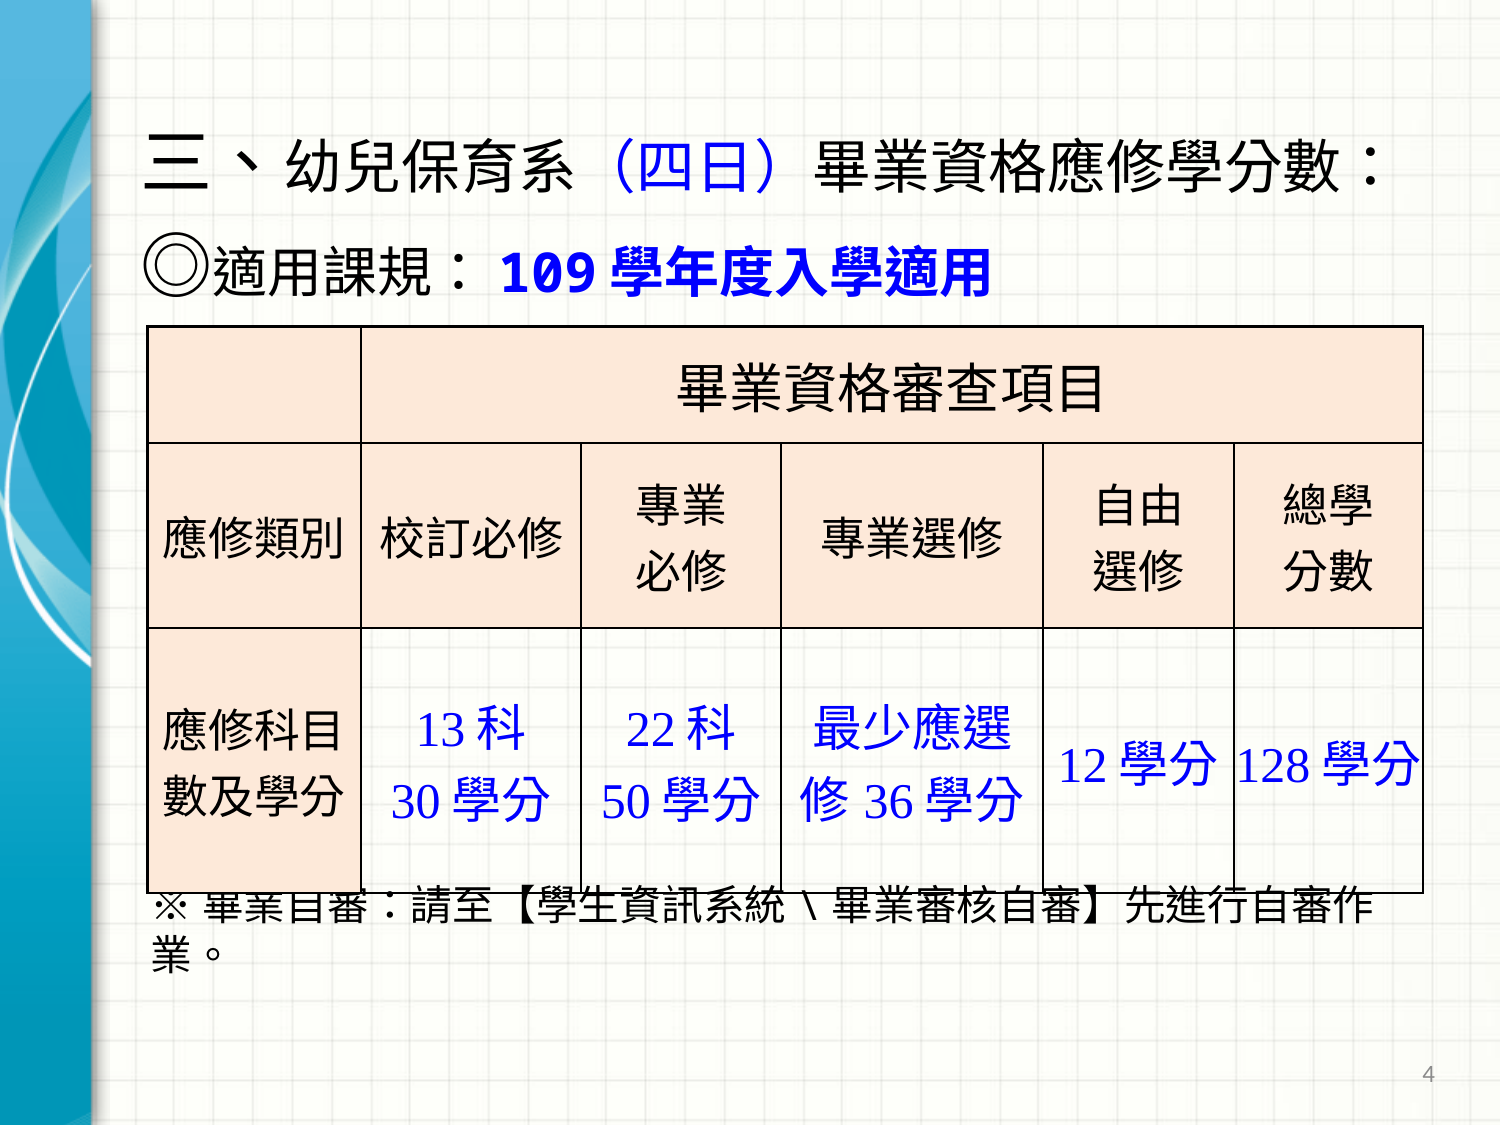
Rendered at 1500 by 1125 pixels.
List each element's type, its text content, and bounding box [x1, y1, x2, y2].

title 三、幼兒保育系（四日）畢業資格應修學分數： ◎適用課規：109學年度入學適用 [125, 79, 1450, 327]
table_cell 22科 50學分 [582, 629, 780, 892]
table_header [149, 328, 360, 442]
text_box ※畢業自審：請至【學生資訊系統\畢業審核自審】先進行自審作業。 [135, 893, 1436, 964]
table_cell 總學 分數 [1235, 444, 1422, 627]
slide_number 4 [1100, 1042, 1450, 1103]
table_cell 自由 選修 [1044, 444, 1233, 627]
picture [0, 0, 1500, 1125]
table_cell 128學分 [1235, 629, 1422, 892]
table_cell 12學分 [1044, 629, 1233, 892]
table_cell 應修科目數及學分 [149, 629, 360, 892]
table_cell 專業 必修 [582, 444, 780, 627]
table_cell 專業選修 [782, 444, 1042, 627]
table_cell 校訂必修 [362, 444, 580, 627]
table_cell 應修類別 [149, 444, 360, 627]
table_cell 最少應選修36學分 [782, 629, 1042, 892]
table_header 畢業資格審查項目 [362, 328, 1422, 442]
table_cell 13科 30學分 [362, 629, 580, 892]
